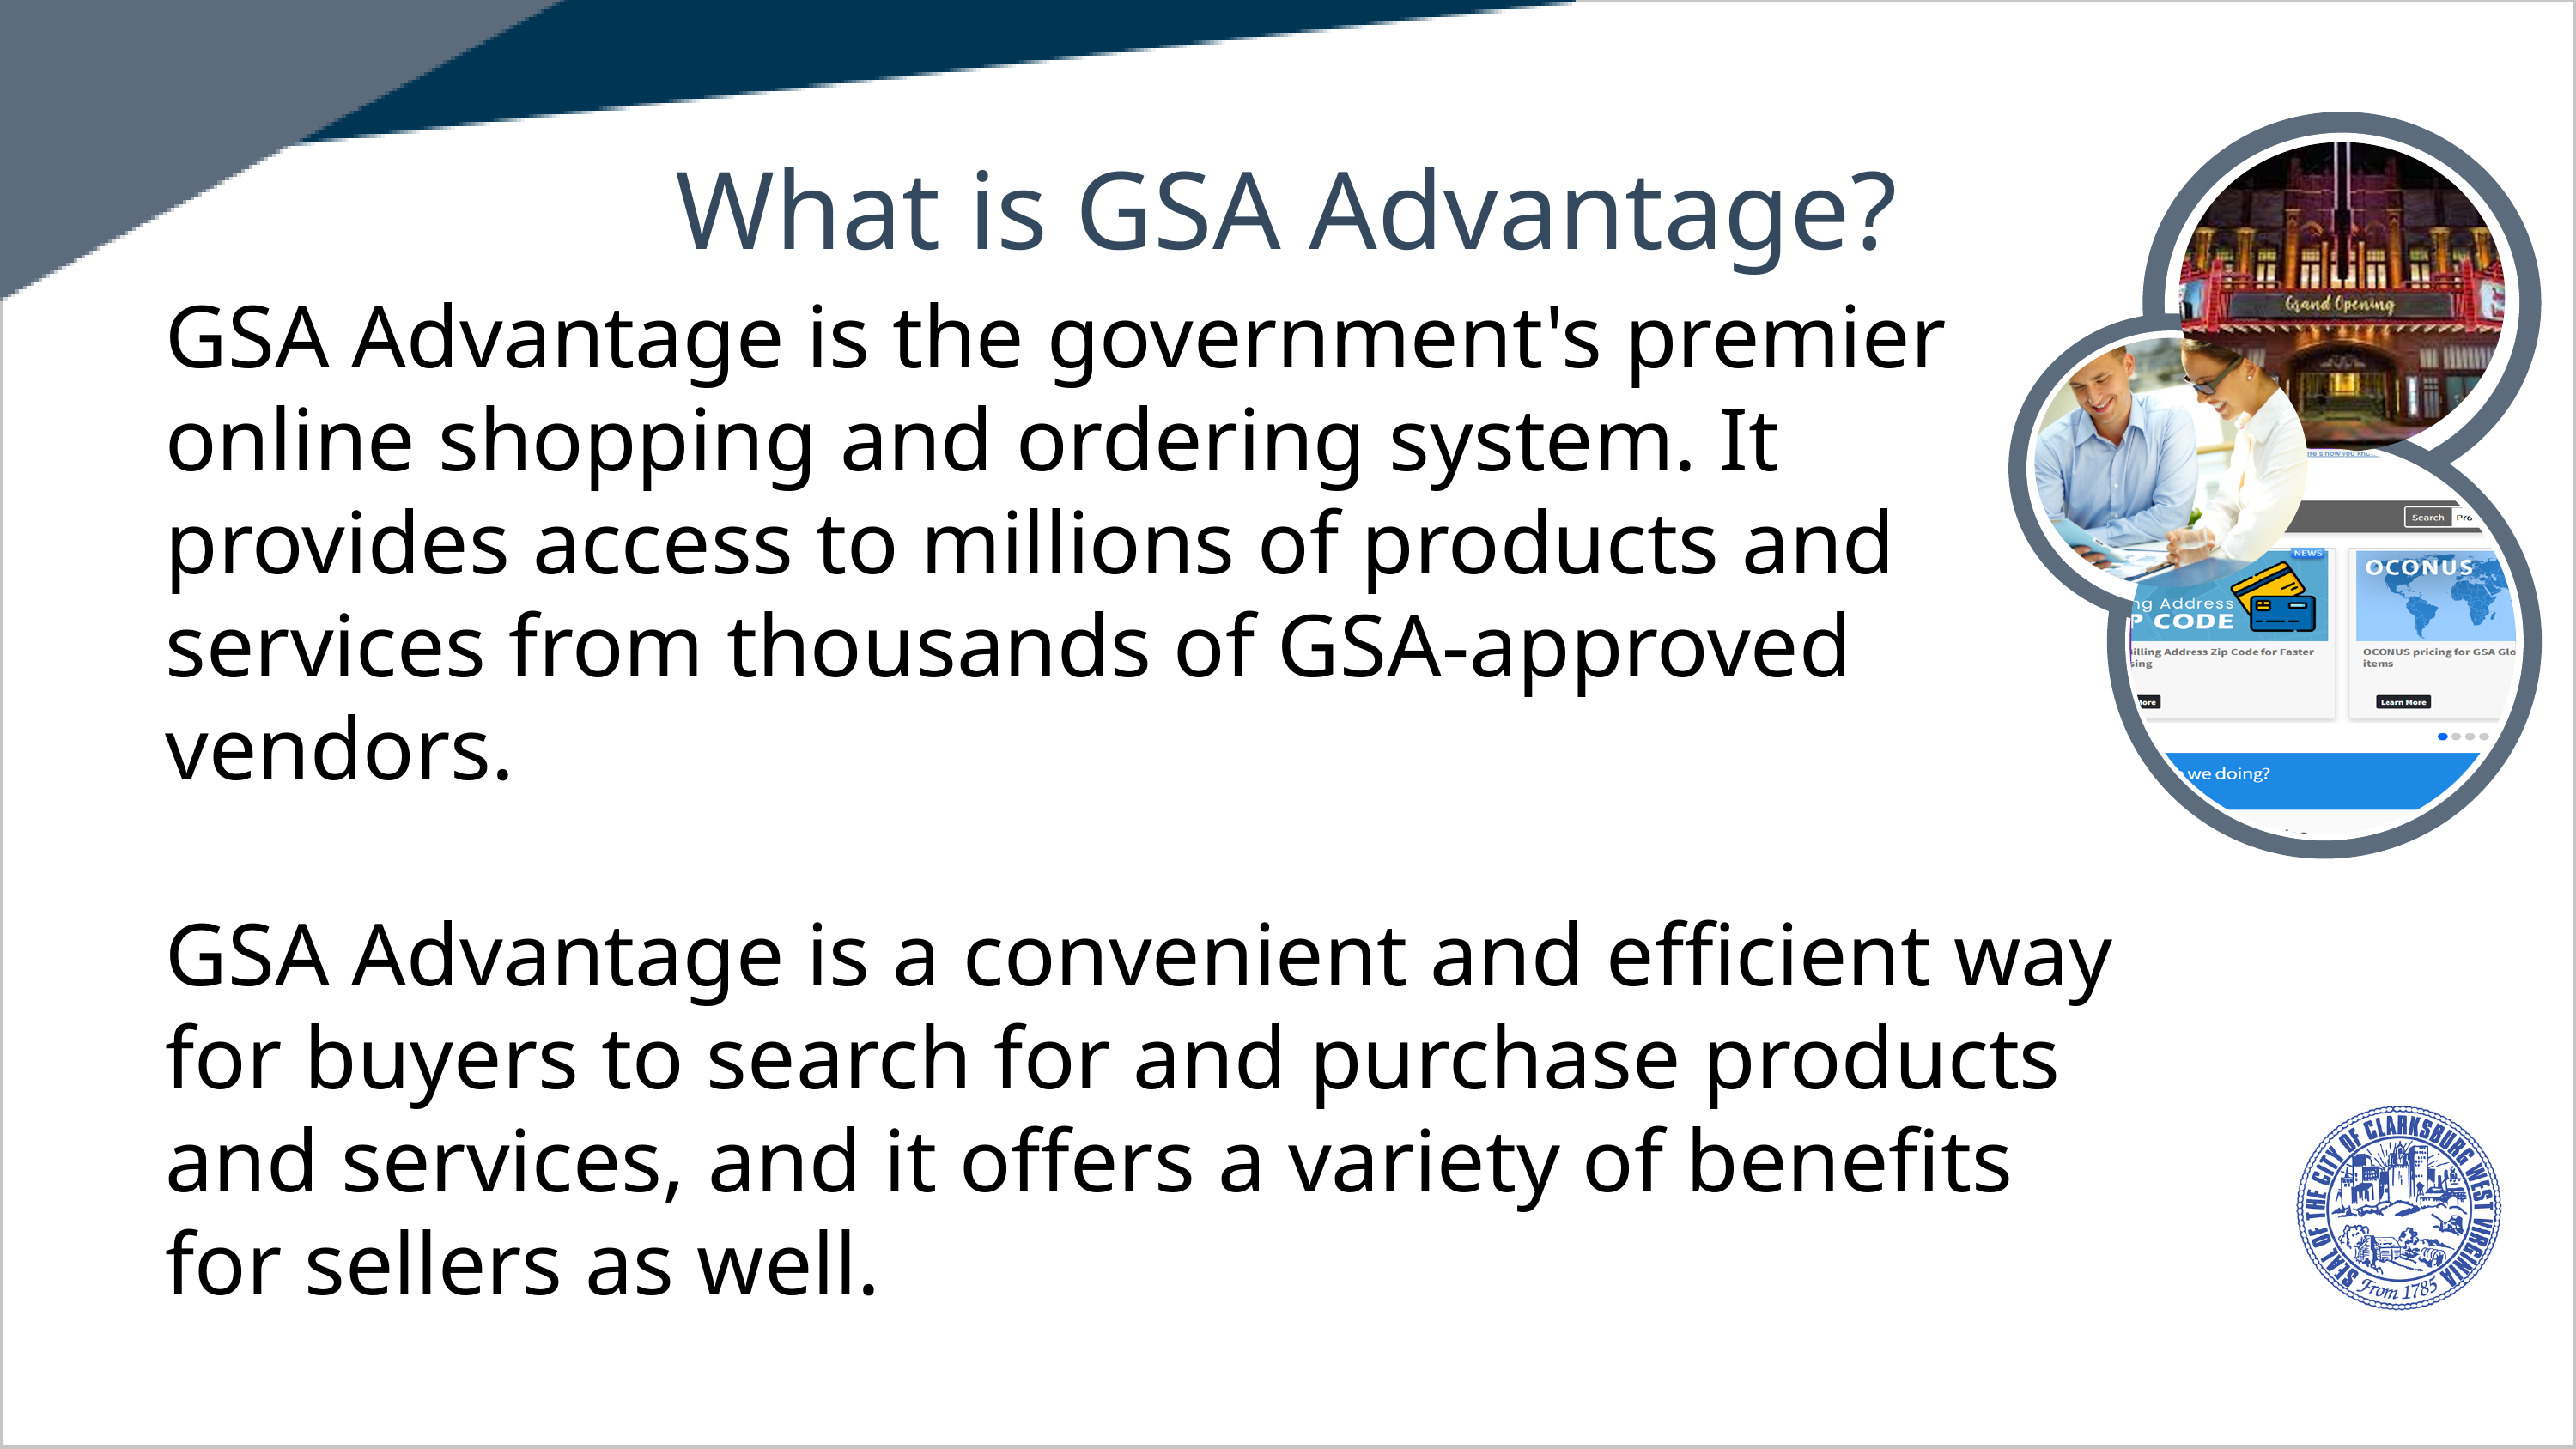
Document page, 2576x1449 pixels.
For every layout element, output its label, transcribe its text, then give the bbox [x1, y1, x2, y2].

title What is GSA Advantage? [444, 142, 2130, 337]
text_box GSA Advantage is the government's premier online shopping and ordering system. It provides access to millions of products and services from thousands of GSA-approved vendors. GSA Advantage is a convenient and efficient way for buyers to search for and purchase products and services, and it offers a variety of benefits for sellers as well. [165, 282, 2119, 1313]
picture [0, 0, 2576, 1449]
